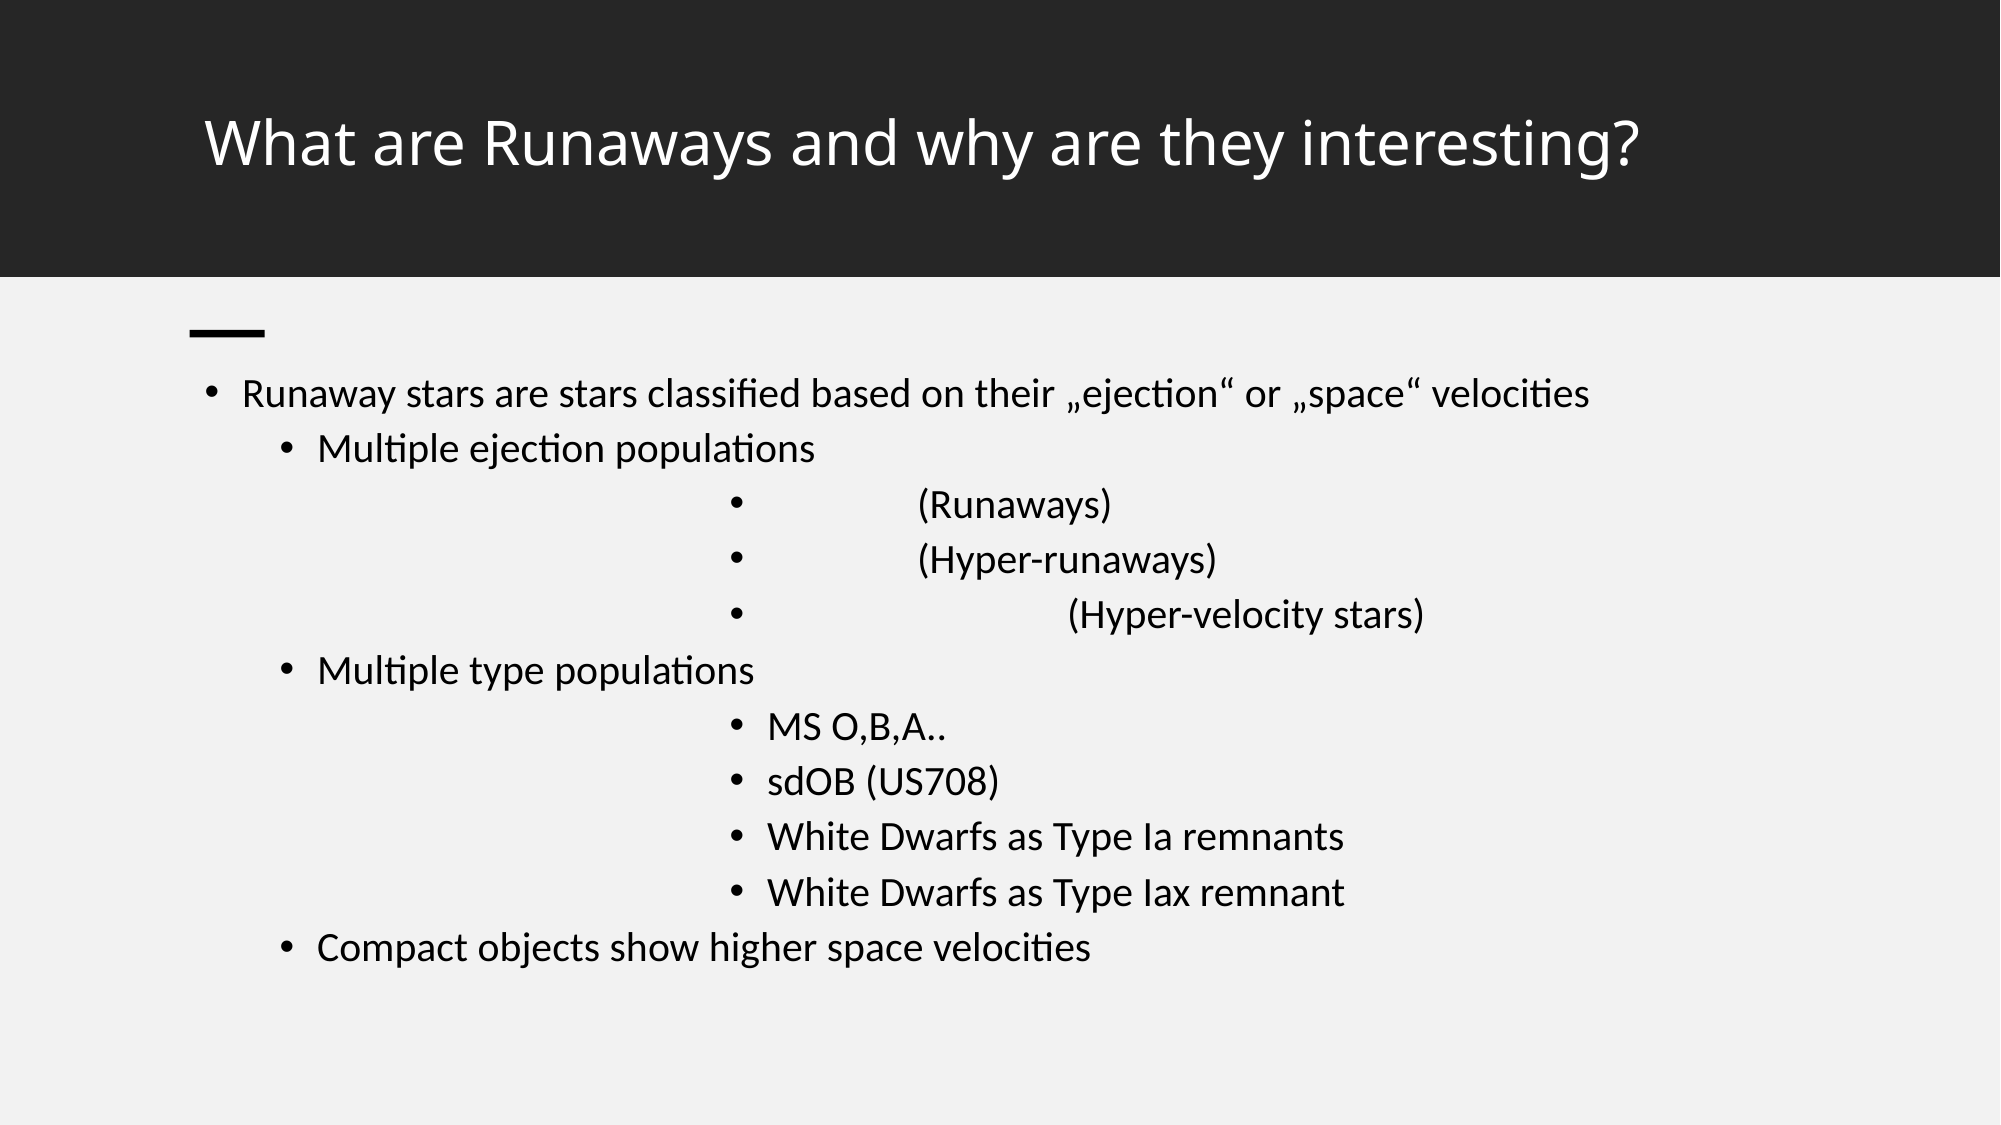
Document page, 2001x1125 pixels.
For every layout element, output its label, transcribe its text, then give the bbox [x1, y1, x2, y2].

text_box [189, 329, 266, 338]
text_box [0, 0, 2000, 276]
text_box [0, 276, 2000, 1125]
title What are Runaways and why are they interesting? [189, 104, 1812, 253]
